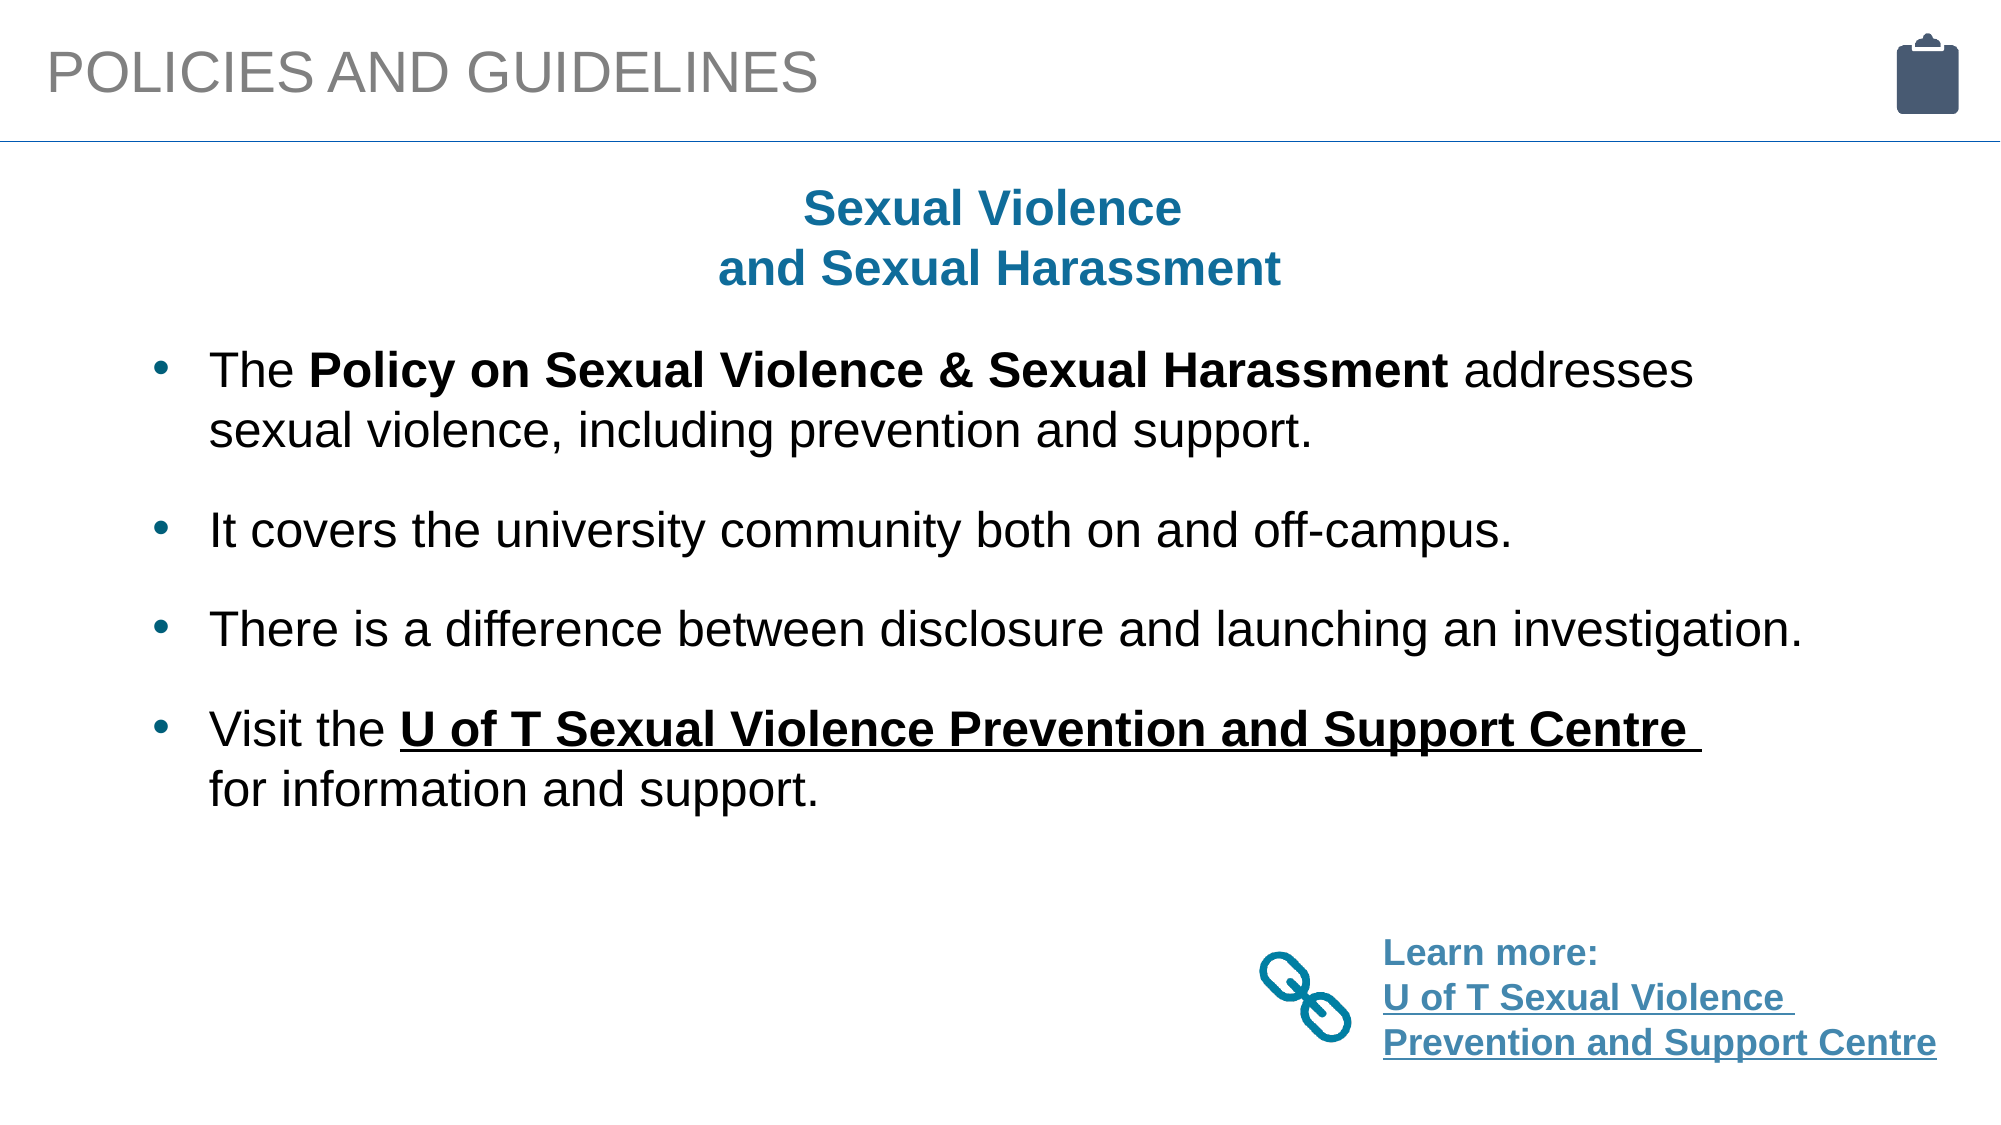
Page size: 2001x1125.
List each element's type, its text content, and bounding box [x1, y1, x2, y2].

list Sexual Violence and Sexual Harassment [137, 140, 1863, 329]
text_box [1241, 920, 2000, 1073]
title POLICIES AND GUIDELINES [31, 43, 1859, 105]
picture [1859, 5, 1996, 142]
list The Policy on Sexual Violence & Sexual Harassment addresses sexual violence, including prevention and support. It covers the university community both on and off-campus. There is a difference between disclosure and launching an investigation. Visit the U of T Sexual Violence Prevention and Support Centre for information and support. [137, 329, 1863, 870]
